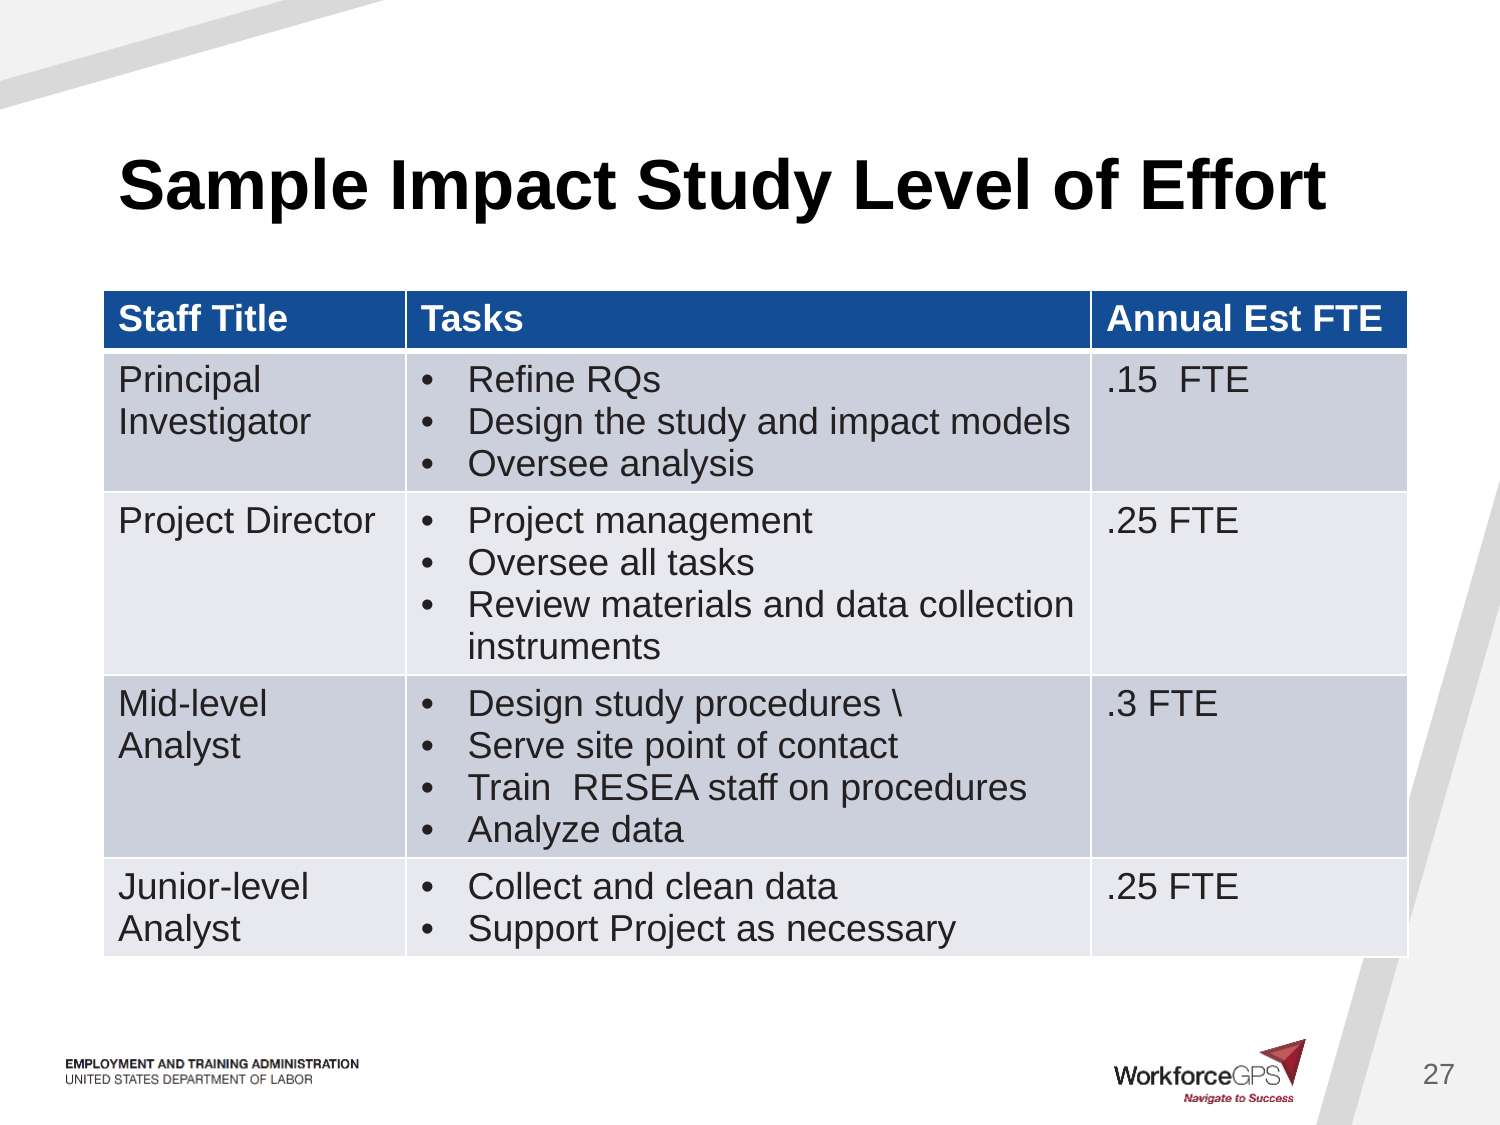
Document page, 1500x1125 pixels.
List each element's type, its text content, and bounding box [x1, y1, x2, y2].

table_cell .15 FTE [1092, 354, 1407, 491]
table_cell Collect and clean data Support Project as necessary [407, 859, 1090, 956]
slide_number 27 [1260, 1042, 1471, 1103]
table_cell .25 FTE [1092, 859, 1407, 956]
table_cell .25 FTE [1092, 493, 1407, 674]
table_cell Project Director [104, 493, 405, 674]
table_cell .3 FTE [1092, 676, 1407, 857]
table_header Staff Title [104, 291, 405, 348]
picture [1112, 1038, 1308, 1105]
table_cell Refine RQs Design the study and impact models Oversee analysis [407, 354, 1090, 491]
table_cell Junior-level Analyst [104, 859, 405, 956]
table_cell Principal Investigator [104, 354, 405, 491]
table_cell Design study procedures \ Serve site point of contact Train RESEA staff on procedures Analyze data [407, 676, 1090, 857]
table_header Annual Est FTE [1092, 291, 1407, 348]
table_cell Mid-level Analyst [104, 676, 405, 857]
title Sample Impact Study Level of Effort [103, 59, 1409, 233]
picture [59, 1053, 370, 1092]
table_cell Project management Oversee all tasks Review materials and data collection instruments [407, 493, 1090, 674]
table_header Tasks [407, 291, 1090, 348]
